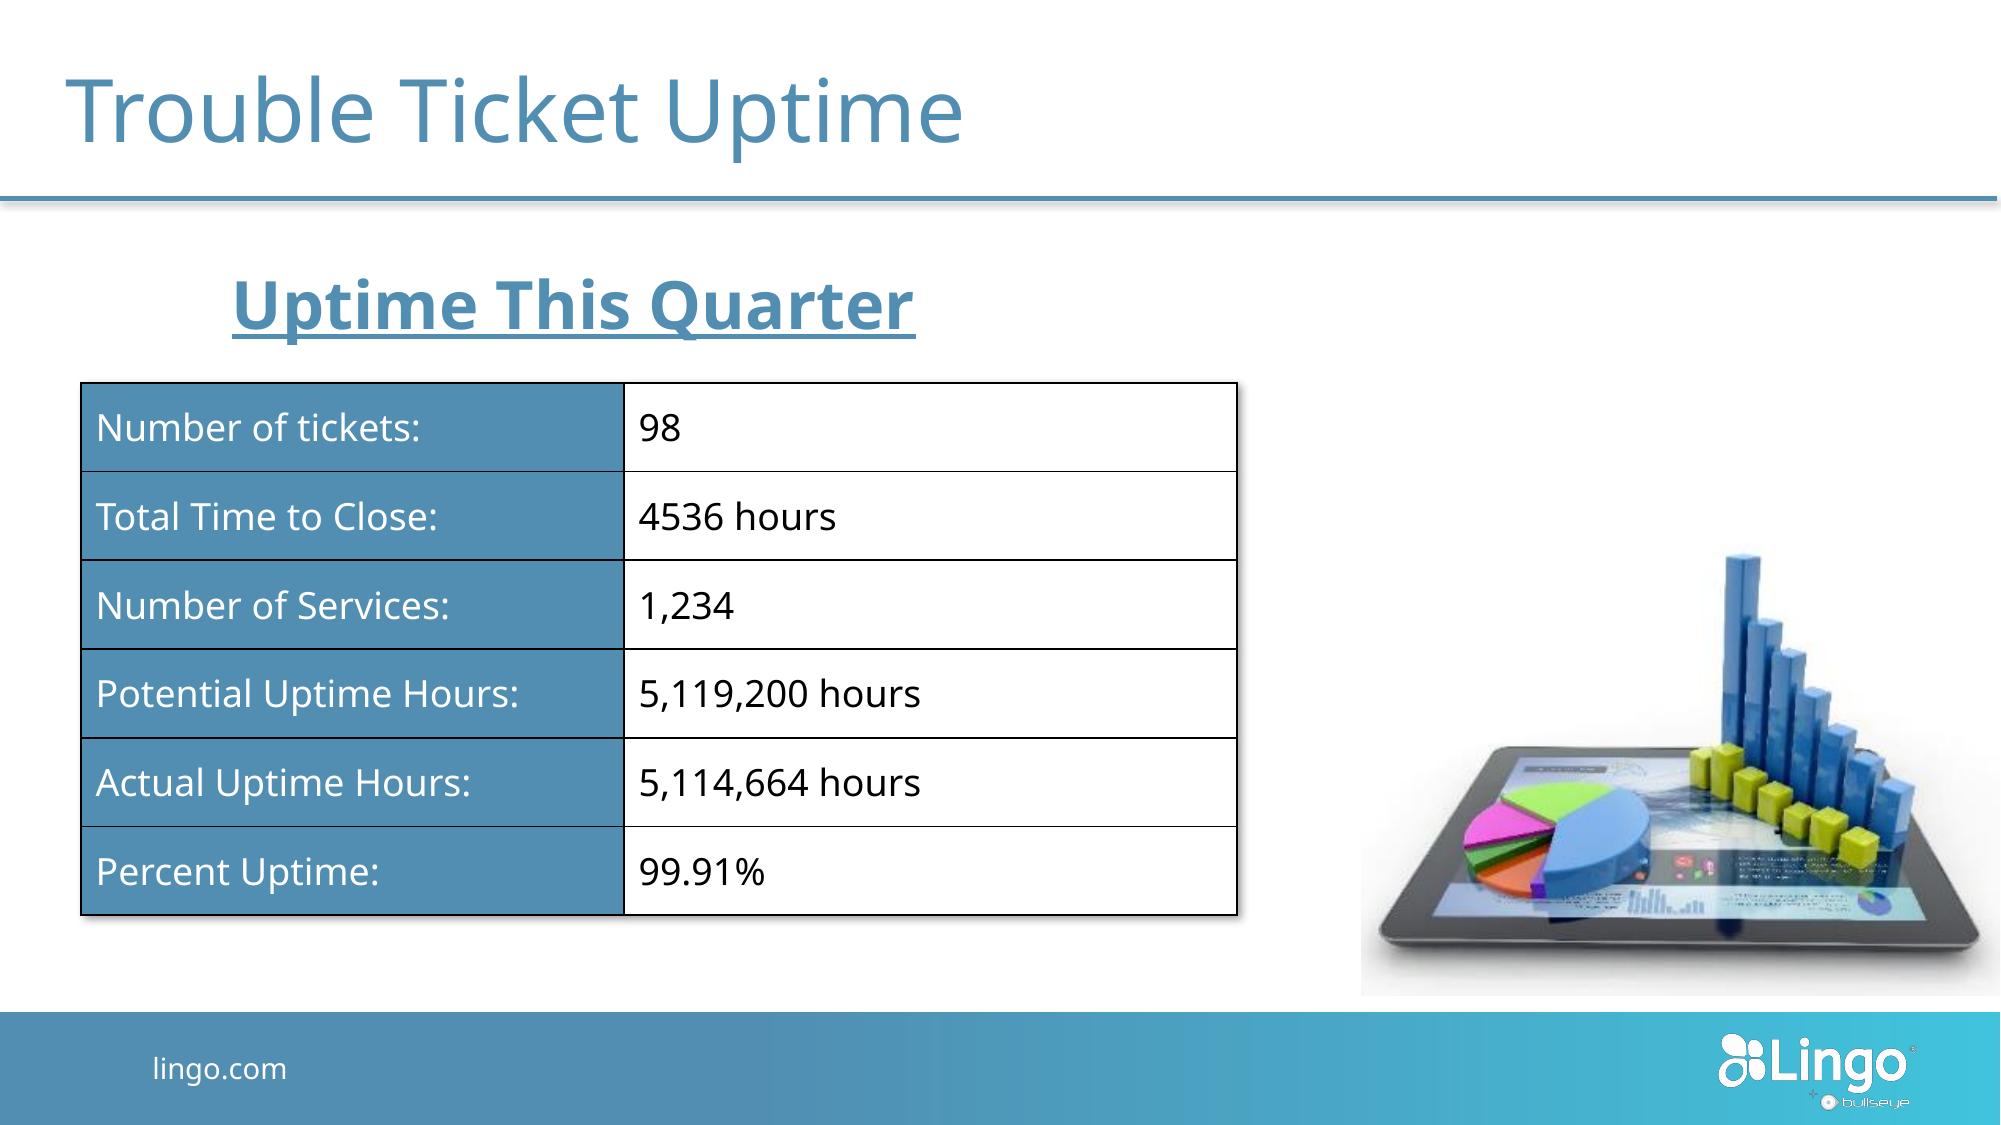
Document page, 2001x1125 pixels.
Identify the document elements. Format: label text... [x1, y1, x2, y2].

table_cell Number of Services: [82, 561, 623, 648]
text_box Uptime This Quarter [169, 255, 979, 350]
picture [1361, 543, 2001, 996]
title Trouble Ticket Uptime [50, 42, 1804, 187]
picture [1714, 1032, 1921, 1112]
table_cell 99.91% [625, 827, 1236, 914]
table_header 98 [625, 384, 1236, 471]
table_cell 5,119,200 hours [625, 650, 1236, 737]
table_cell 5,114,664 hours [625, 739, 1236, 826]
table_cell 4536 hours [625, 472, 1236, 559]
table_cell 1,234 [625, 561, 1236, 648]
table_cell Percent Uptime: [82, 827, 623, 914]
table_cell Actual Uptime Hours: [82, 739, 623, 826]
table_cell Potential Uptime Hours: [82, 650, 623, 737]
table_cell Total Time to Close: [82, 472, 623, 559]
table_header Number of tickets: [82, 384, 623, 471]
